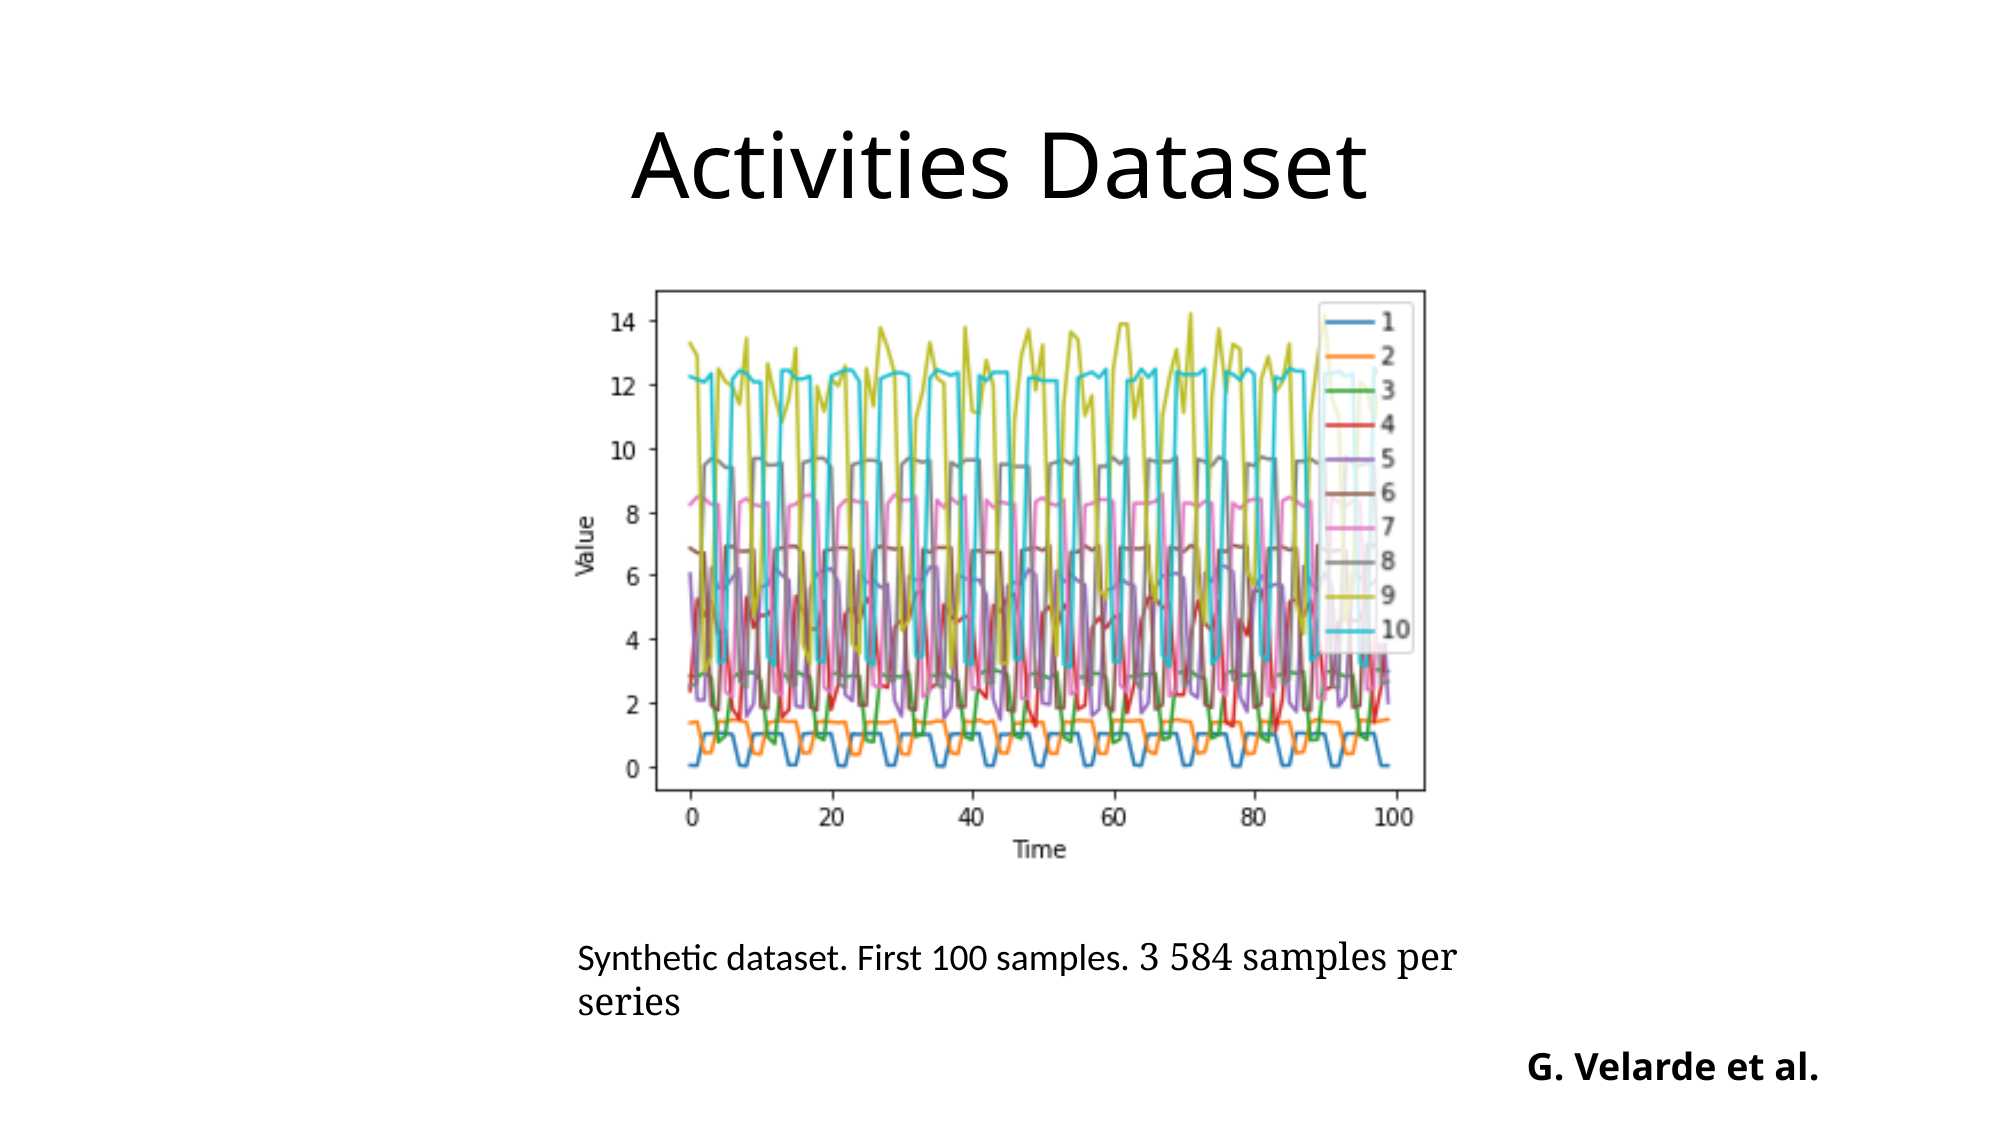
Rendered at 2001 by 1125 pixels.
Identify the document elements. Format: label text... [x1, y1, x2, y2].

text_box Synthetic dataset. First 100 samples. 3 584 samples per series [562, 925, 1564, 1031]
picture [562, 277, 1438, 878]
title Activities Dataset [137, 59, 1863, 278]
text_box G. Velarde et al. [1511, 1035, 1842, 1096]
